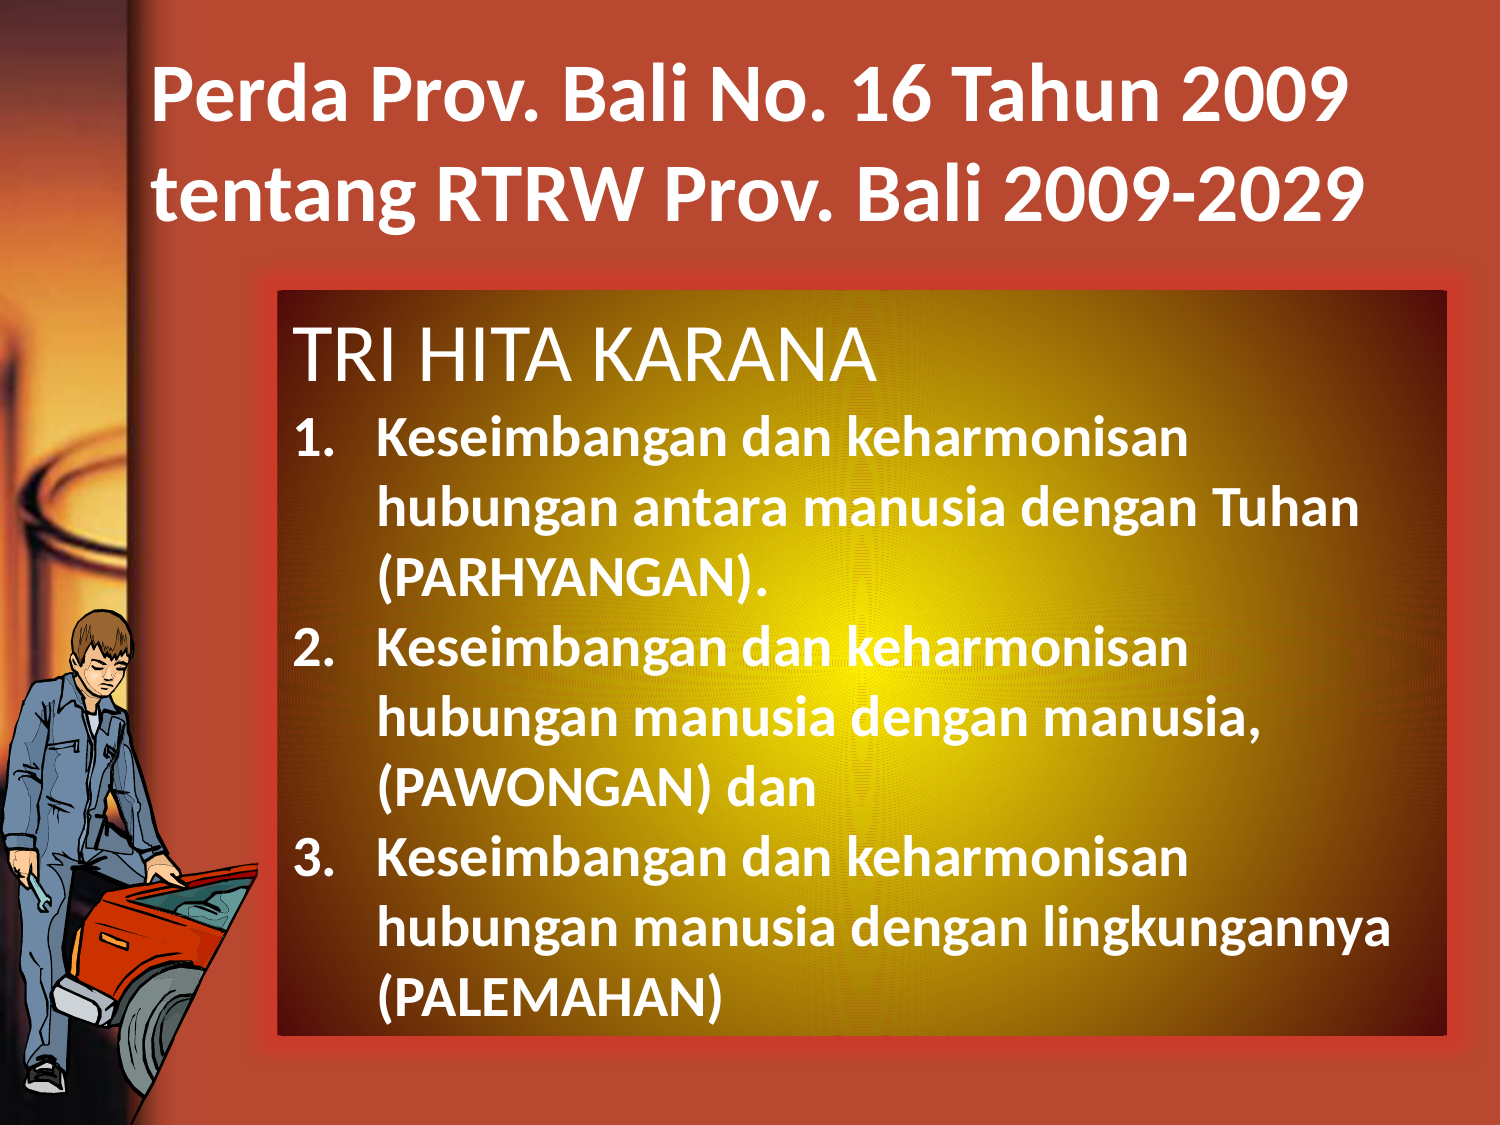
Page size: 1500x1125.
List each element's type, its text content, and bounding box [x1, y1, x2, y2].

text_box Perda Prov. Bali No. 16 Tahun 2009 tentang RTRW Prov. Bali 2009-2029 [135, 30, 1471, 246]
picture [0, 0, 1500, 1125]
text_box TRI HITA KARANA Keseimbangan dan keharmonisan hubungan antara manusia dengan Tuhan (PARHYANGAN). Keseimbangan dan keharmonisan hubungan manusia dengan manusia, (PAWONGAN) dan Keseimbangan dan keharmonisan hubungan manusia dengan lingkungannya (PALEMAHAN) [277, 290, 1447, 1036]
